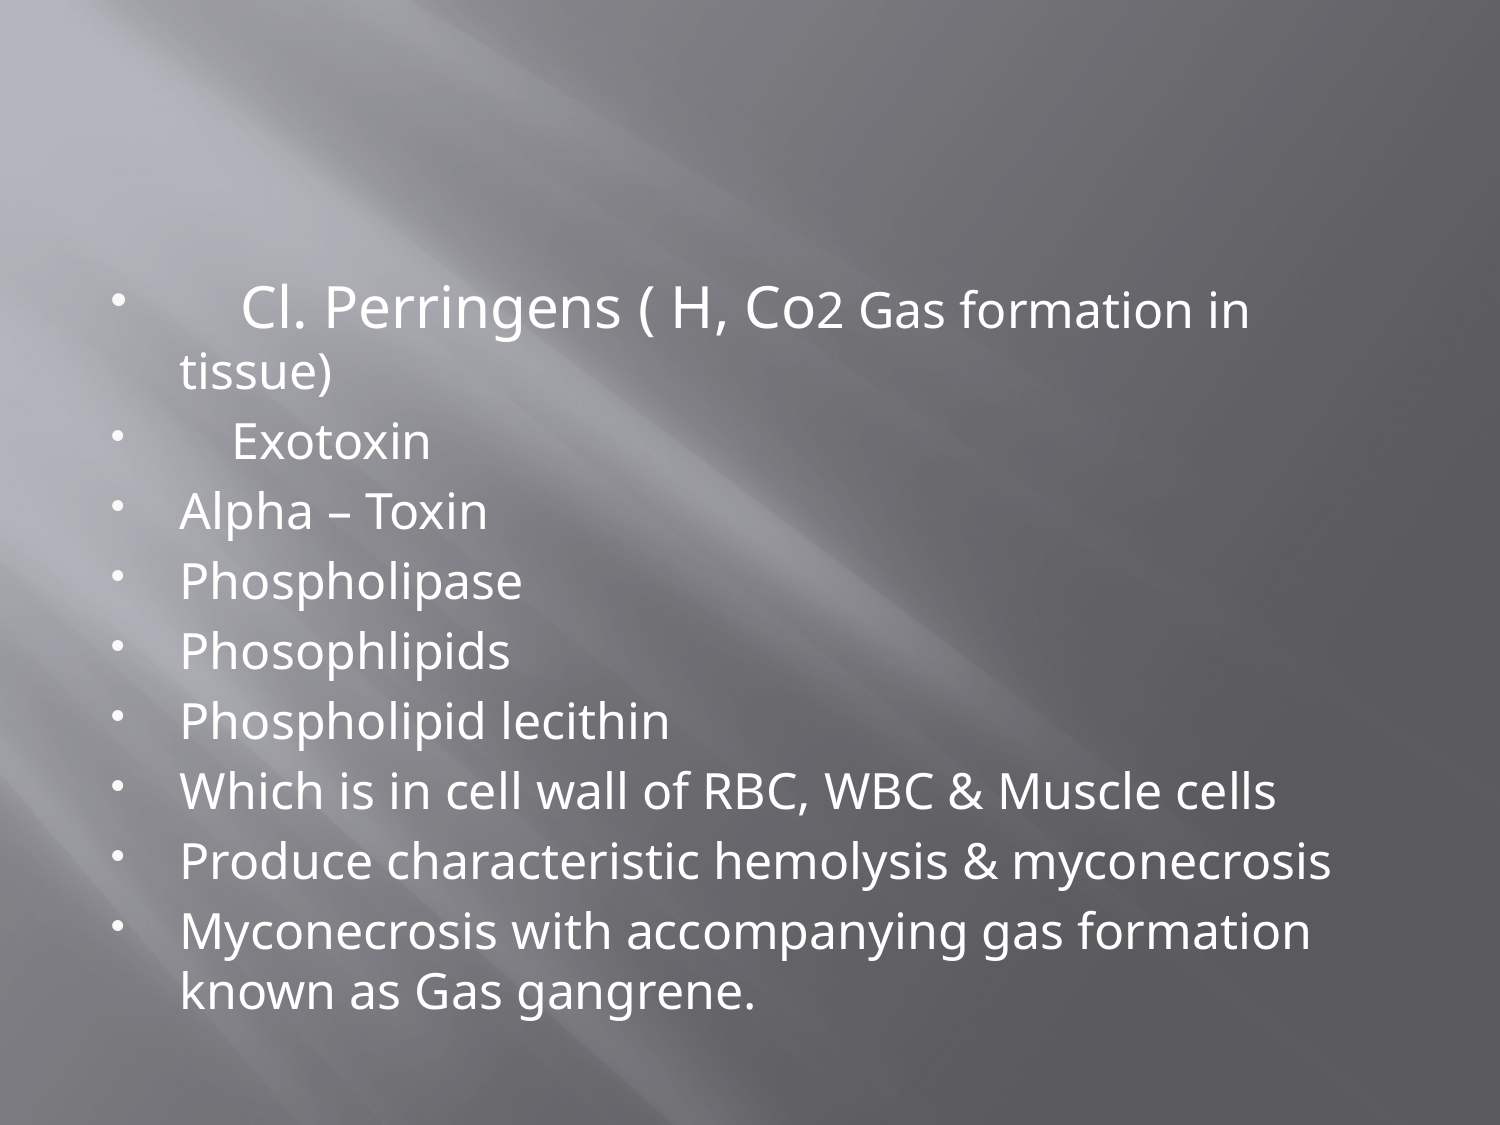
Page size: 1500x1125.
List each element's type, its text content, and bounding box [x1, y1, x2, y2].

list Cl. Perringens ( H, Co2 Gas formation in tissue) Exotoxin Alpha – Toxin Phospholipase Phosophlipids Phospholipid lecithin Which is in cell wall of RBC, WBC & Muscle cells Produce characteristic hemolysis & myconecrosis Myconecrosis with accompanying gas formation known as Gas gangrene. [75, 262, 1425, 1035]
